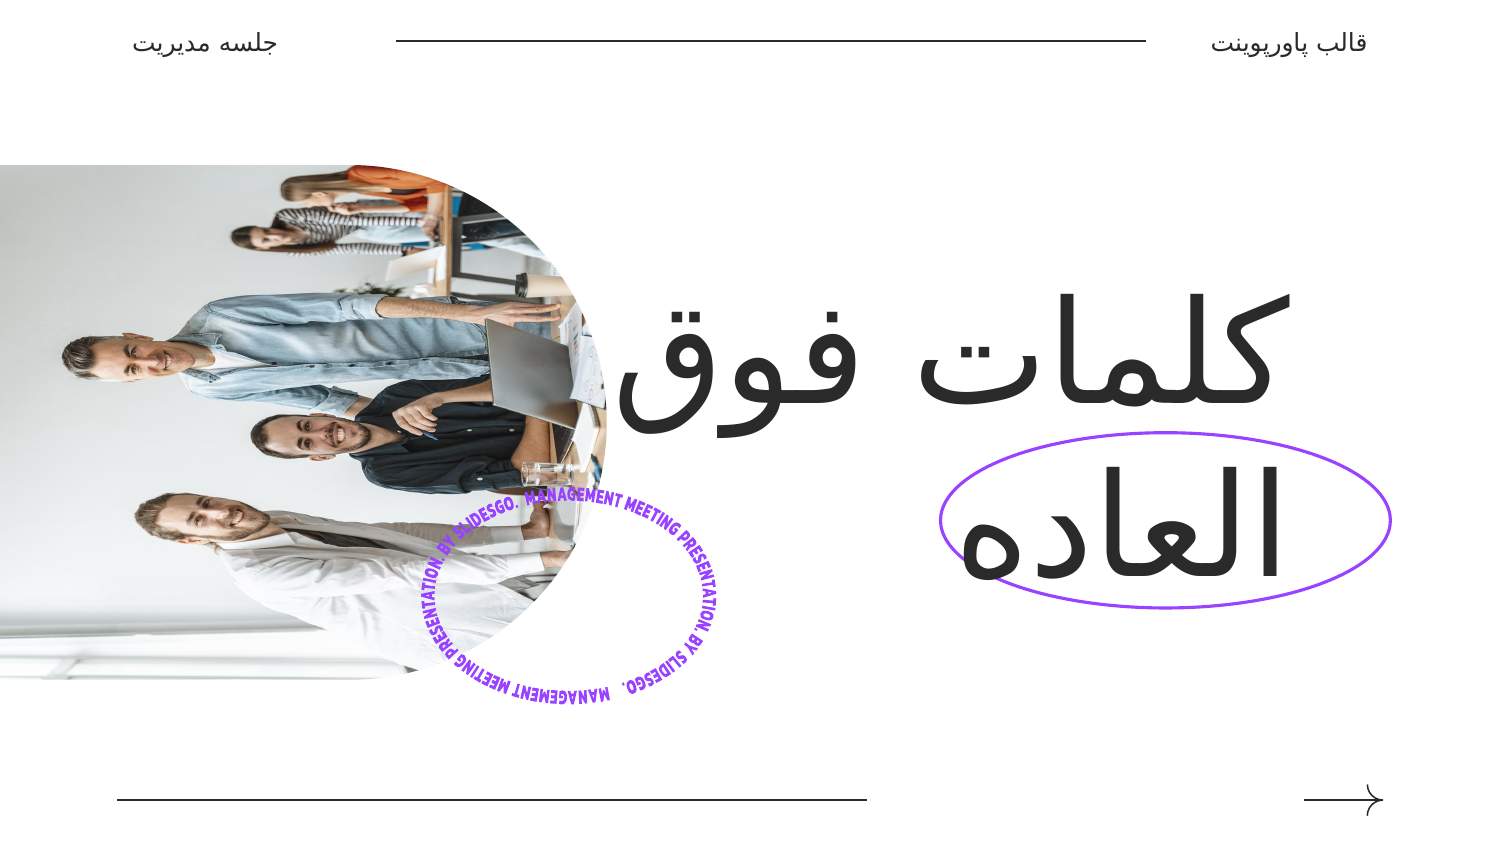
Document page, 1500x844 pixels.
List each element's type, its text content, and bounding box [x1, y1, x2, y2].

text_box [1306, 451, 1391, 589]
text_box جلسه مدیریت [116, 16, 396, 66]
title کلمات فوق العاده [586, 233, 1306, 632]
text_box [420, 486, 717, 705]
picture [0, 118, 607, 726]
text_box قالب پاورپوینت [1146, 16, 1383, 66]
